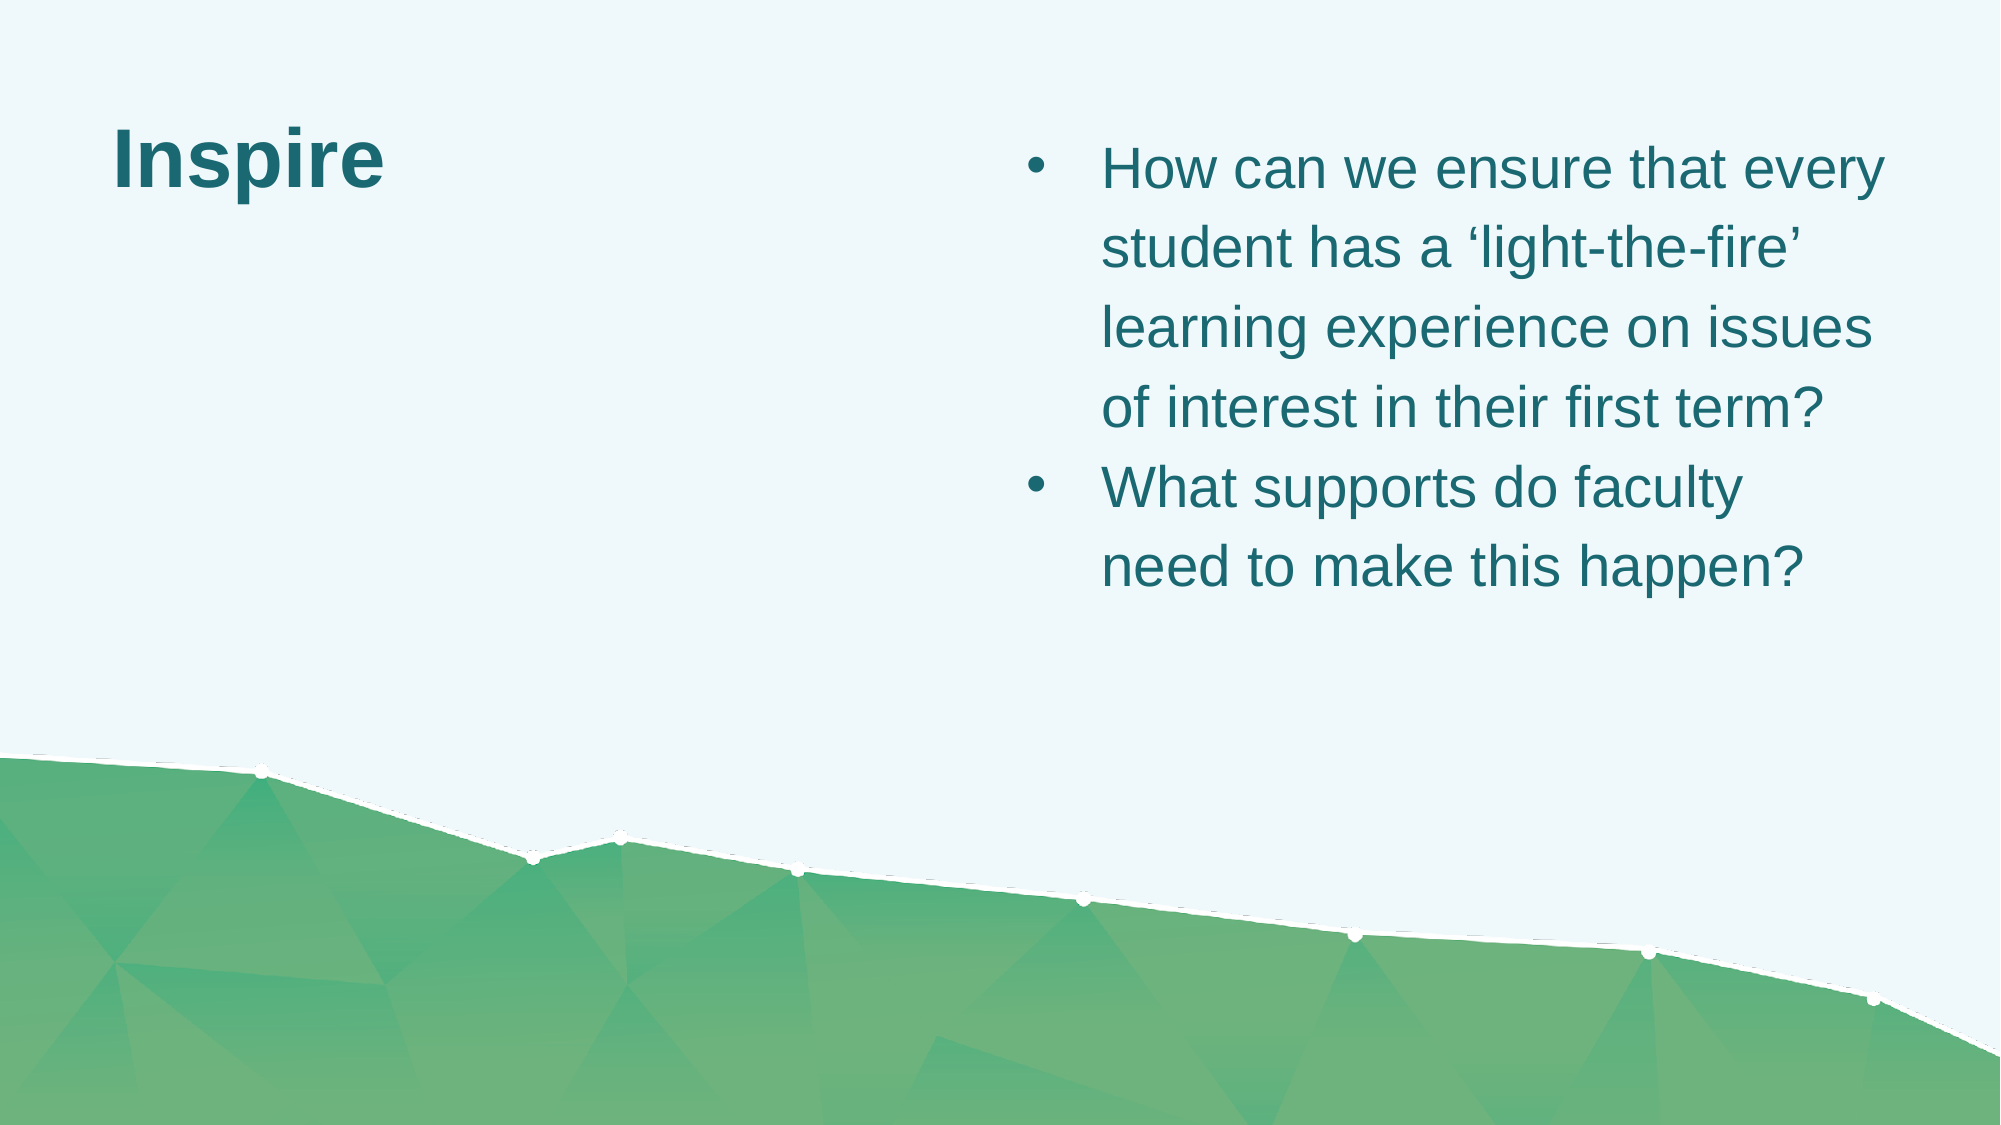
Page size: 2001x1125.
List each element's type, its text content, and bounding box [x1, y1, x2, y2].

picture [0, 722, 2000, 1125]
title Inspire [97, 108, 922, 326]
list How can we ensure that every student has a ‘light-the-fire’ learning experience on issues of interest in their first term? What supports do faculty need to make this happen? [973, 112, 1903, 903]
